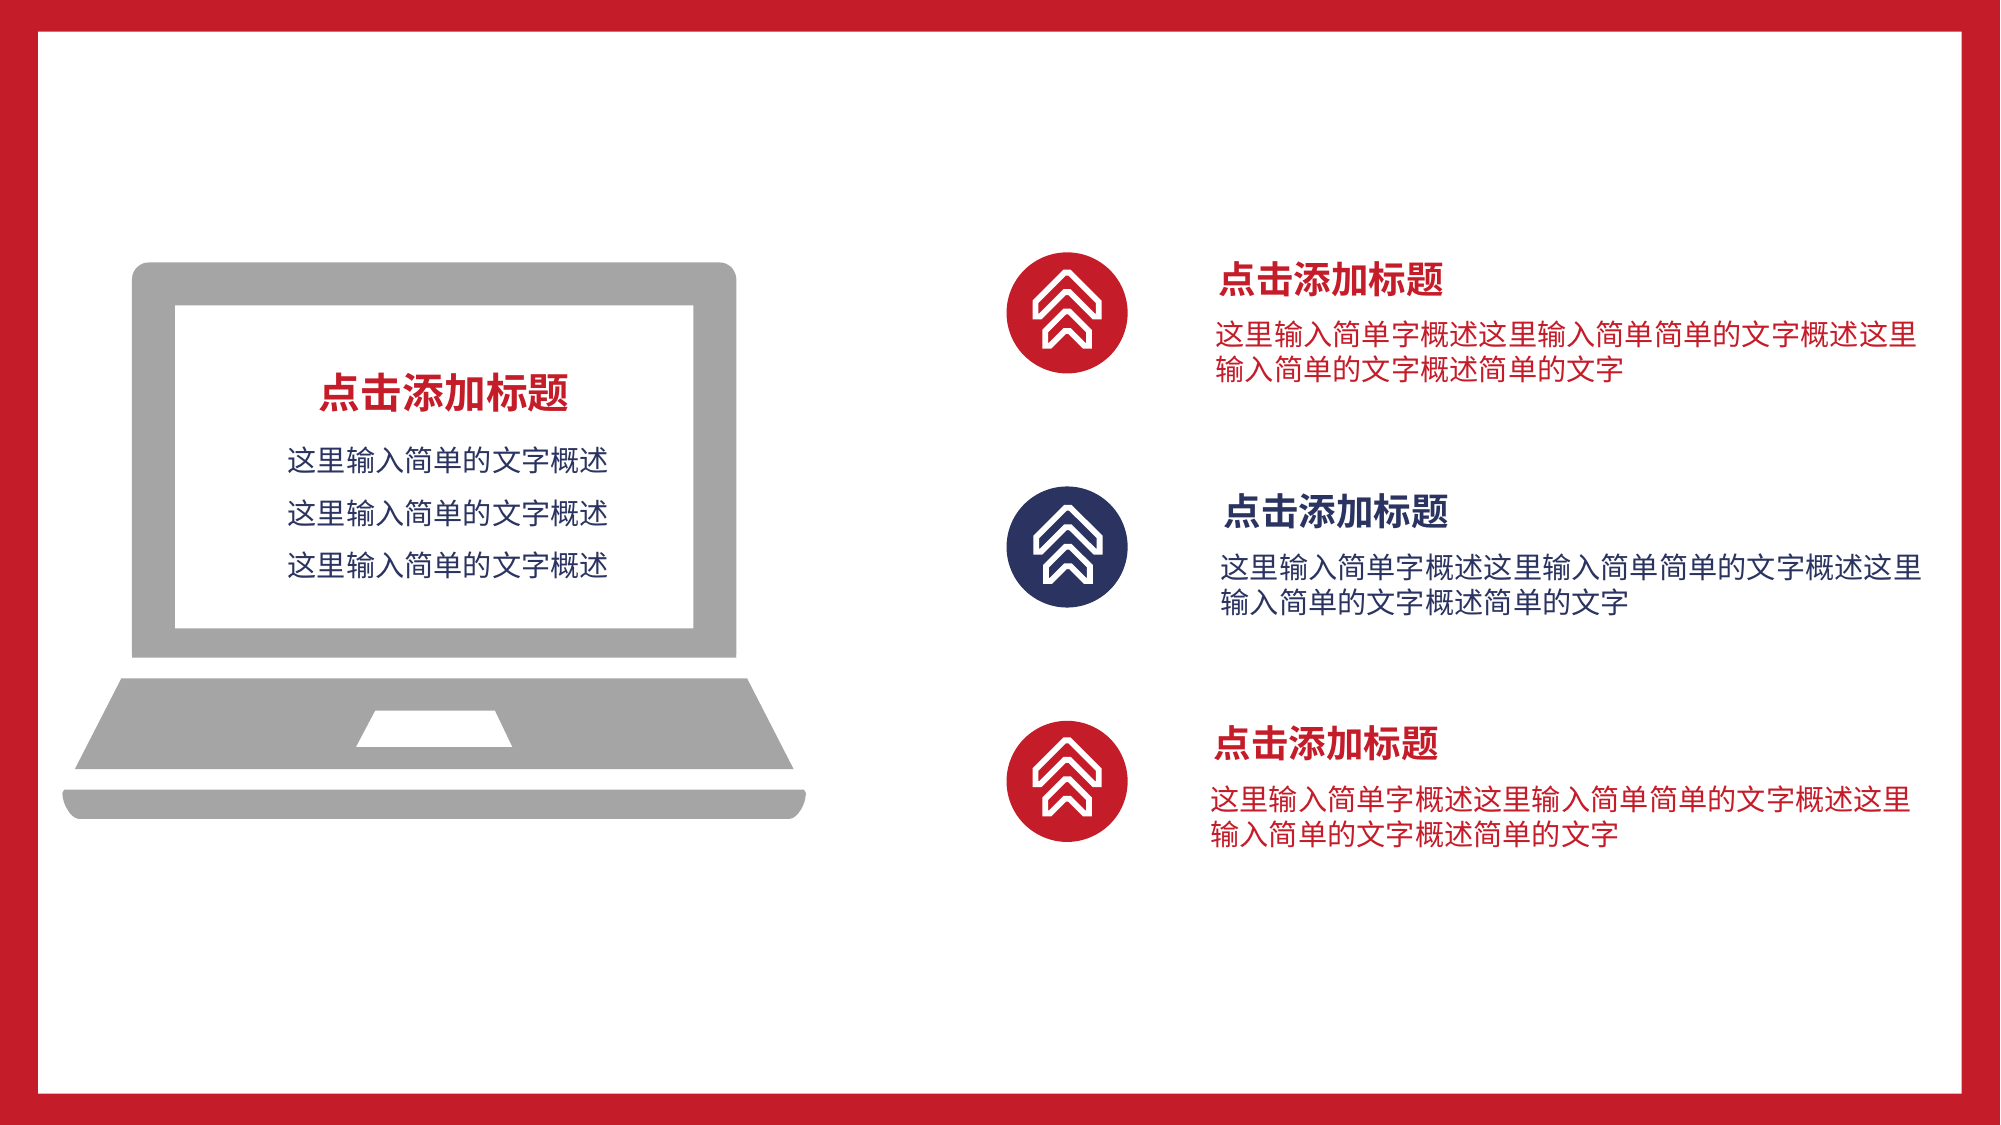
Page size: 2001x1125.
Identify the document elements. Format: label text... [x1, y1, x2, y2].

text_box [74, 678, 794, 770]
text_box [1042, 776, 1092, 817]
text_box 这里输入简单字概述这里输入简单简单的文字概述这里 输入简单的文字概述简单的文字 [1200, 309, 1945, 394]
text_box [131, 262, 737, 658]
text_box [0, 0, 2000, 1125]
text_box 点击添加标题 [1195, 458, 1478, 541]
text_box [1042, 308, 1092, 349]
text_box [1032, 269, 1102, 320]
text_box [1043, 543, 1093, 584]
text_box [1032, 737, 1102, 788]
text_box [38, 31, 1962, 1094]
text_box 这里输入简单字概述这里输入简单简单的文字概述这里 输入简单的文字概述简单的文字 [1205, 541, 1950, 627]
text_box [1006, 720, 1128, 842]
text_box [1006, 252, 1128, 374]
text_box 点击添加标题 [1190, 225, 1472, 308]
text_box 点击添加标题 [1185, 690, 1467, 773]
text_box 这里输入简单的文字概述 这里输入简单的文字概述 这里输入简单的文字概述 [256, 417, 624, 590]
text_box [1033, 504, 1103, 555]
text_box [62, 789, 806, 819]
text_box 点击添加标题 [303, 334, 585, 425]
text_box [1006, 486, 1128, 608]
text_box 这里输入简单字概述这里输入简单简单的文字概述这里 输入简单的文字概述简单的文字 [1195, 773, 1940, 859]
